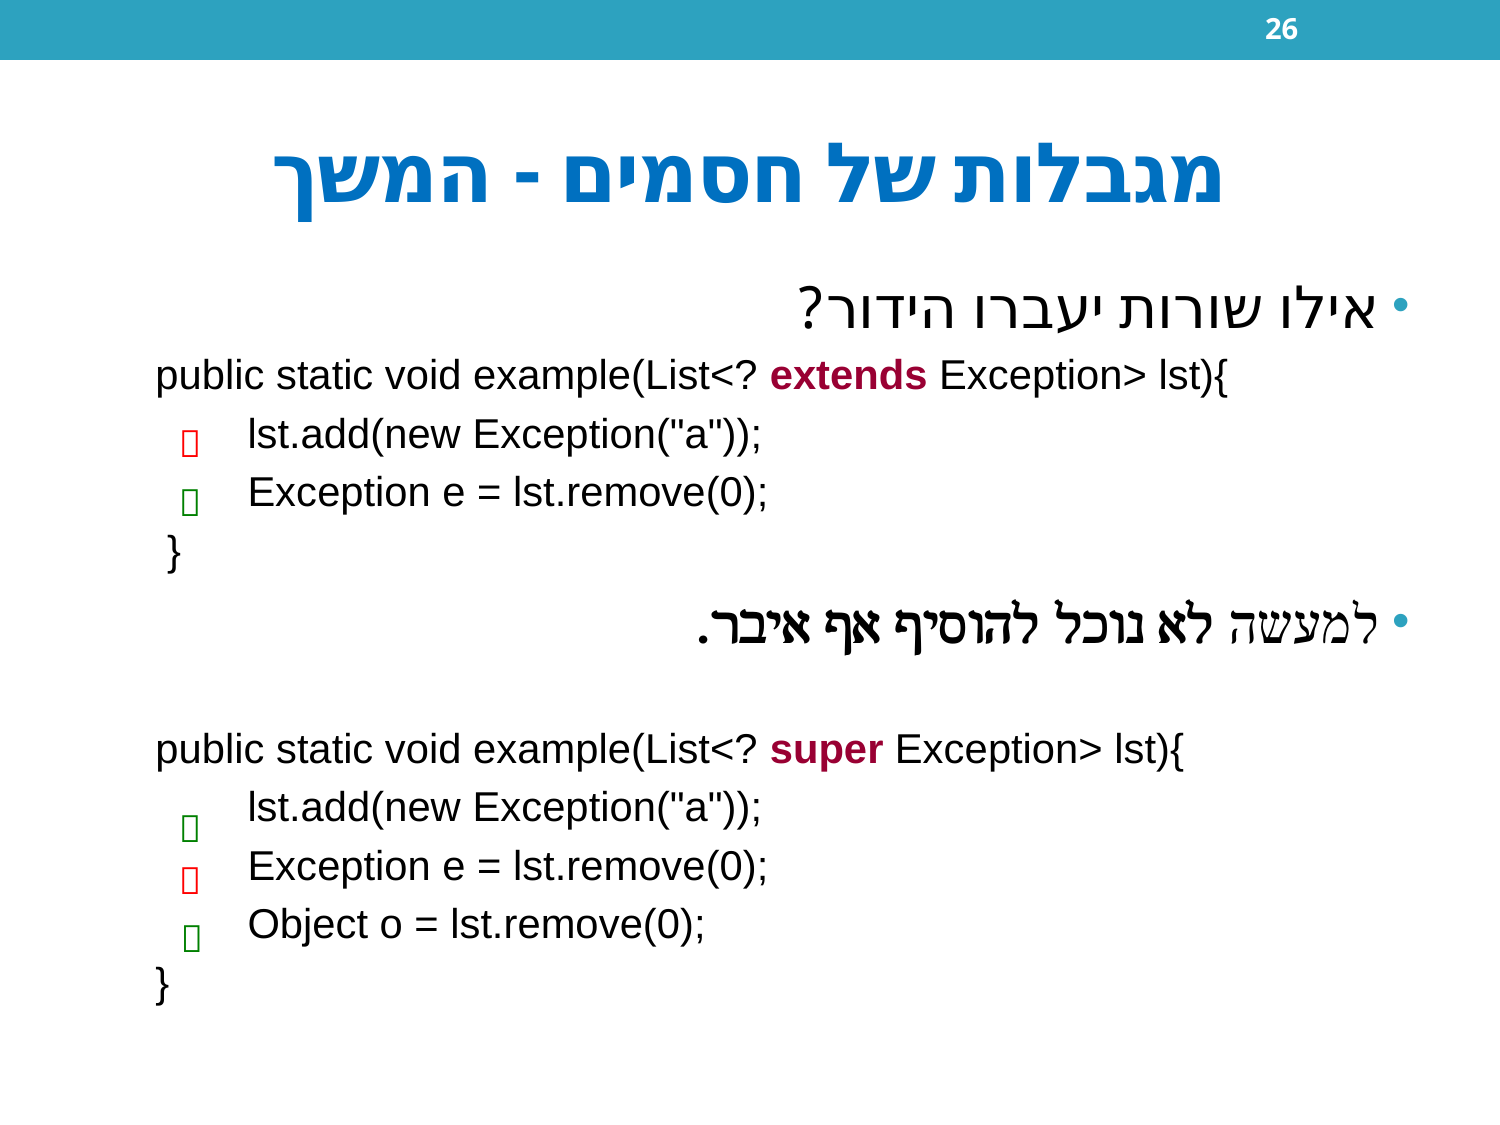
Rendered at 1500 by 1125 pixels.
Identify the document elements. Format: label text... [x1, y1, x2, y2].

slide_number 26 [1250, 3, 1425, 57]
title מגבלות של חסמים - המשך [75, 87, 1425, 250]
text_box  [164, 797, 274, 857]
text_box  [164, 412, 255, 471]
text_box  [164, 471, 274, 532]
text_box  [164, 849, 255, 910]
list אילו שורות יעברו הידור? public static void example(List<? extends Exception> lst){ lst.add(new Exception("a")); Exception e = lst.remove(0); } למעשה לא נוכל להוסיף אף איבר. public static void example(List<? super Exception> lst){ lst.add(new Exception("a")); Exception e = lst.remove(0); Object o = lst.remove(0); } [140, 262, 1425, 1063]
text_box  [165, 907, 276, 968]
